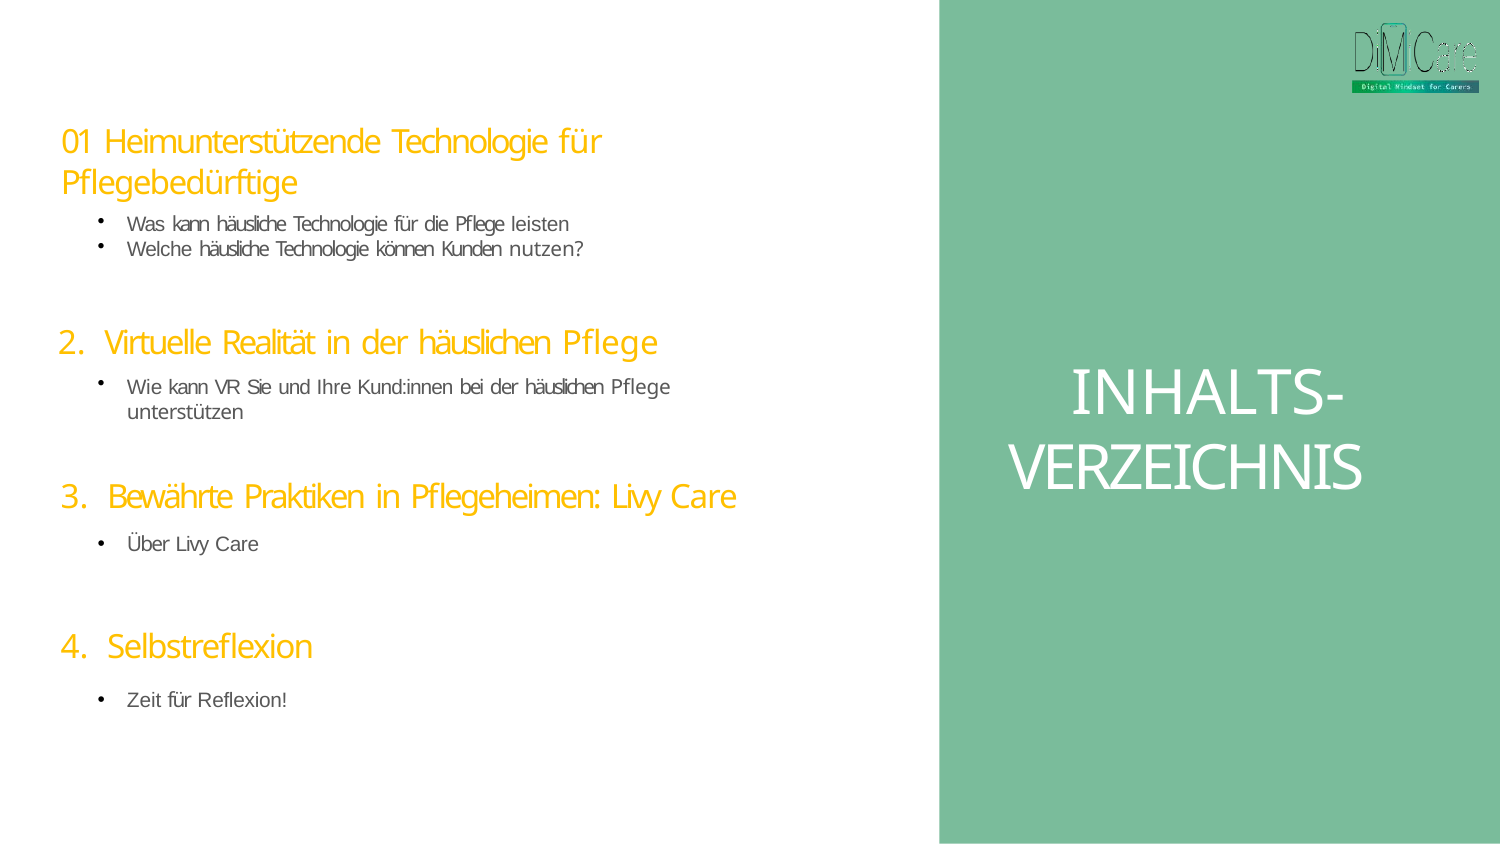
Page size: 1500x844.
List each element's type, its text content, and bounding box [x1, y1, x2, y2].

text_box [939, 0, 1500, 844]
title 01 Heimunterstützende Technologie für [58, 118, 693, 142]
text_box Pflegebedürftige Was kann häusliche Technologie für die Pflege leisten Welche häusliche Technologie können Kunden nutzen? Virtuelle Realität in der häuslichen Pflege Wie kann VR Sie und Ihre Kund:innen bei der häuslichen Pflege unterstützen Bewährte Praktiken in Pflegeheimen: Livy Care Über Livy Care Selbstreflexion Zeit für Reflexion! [56, 142, 851, 712]
